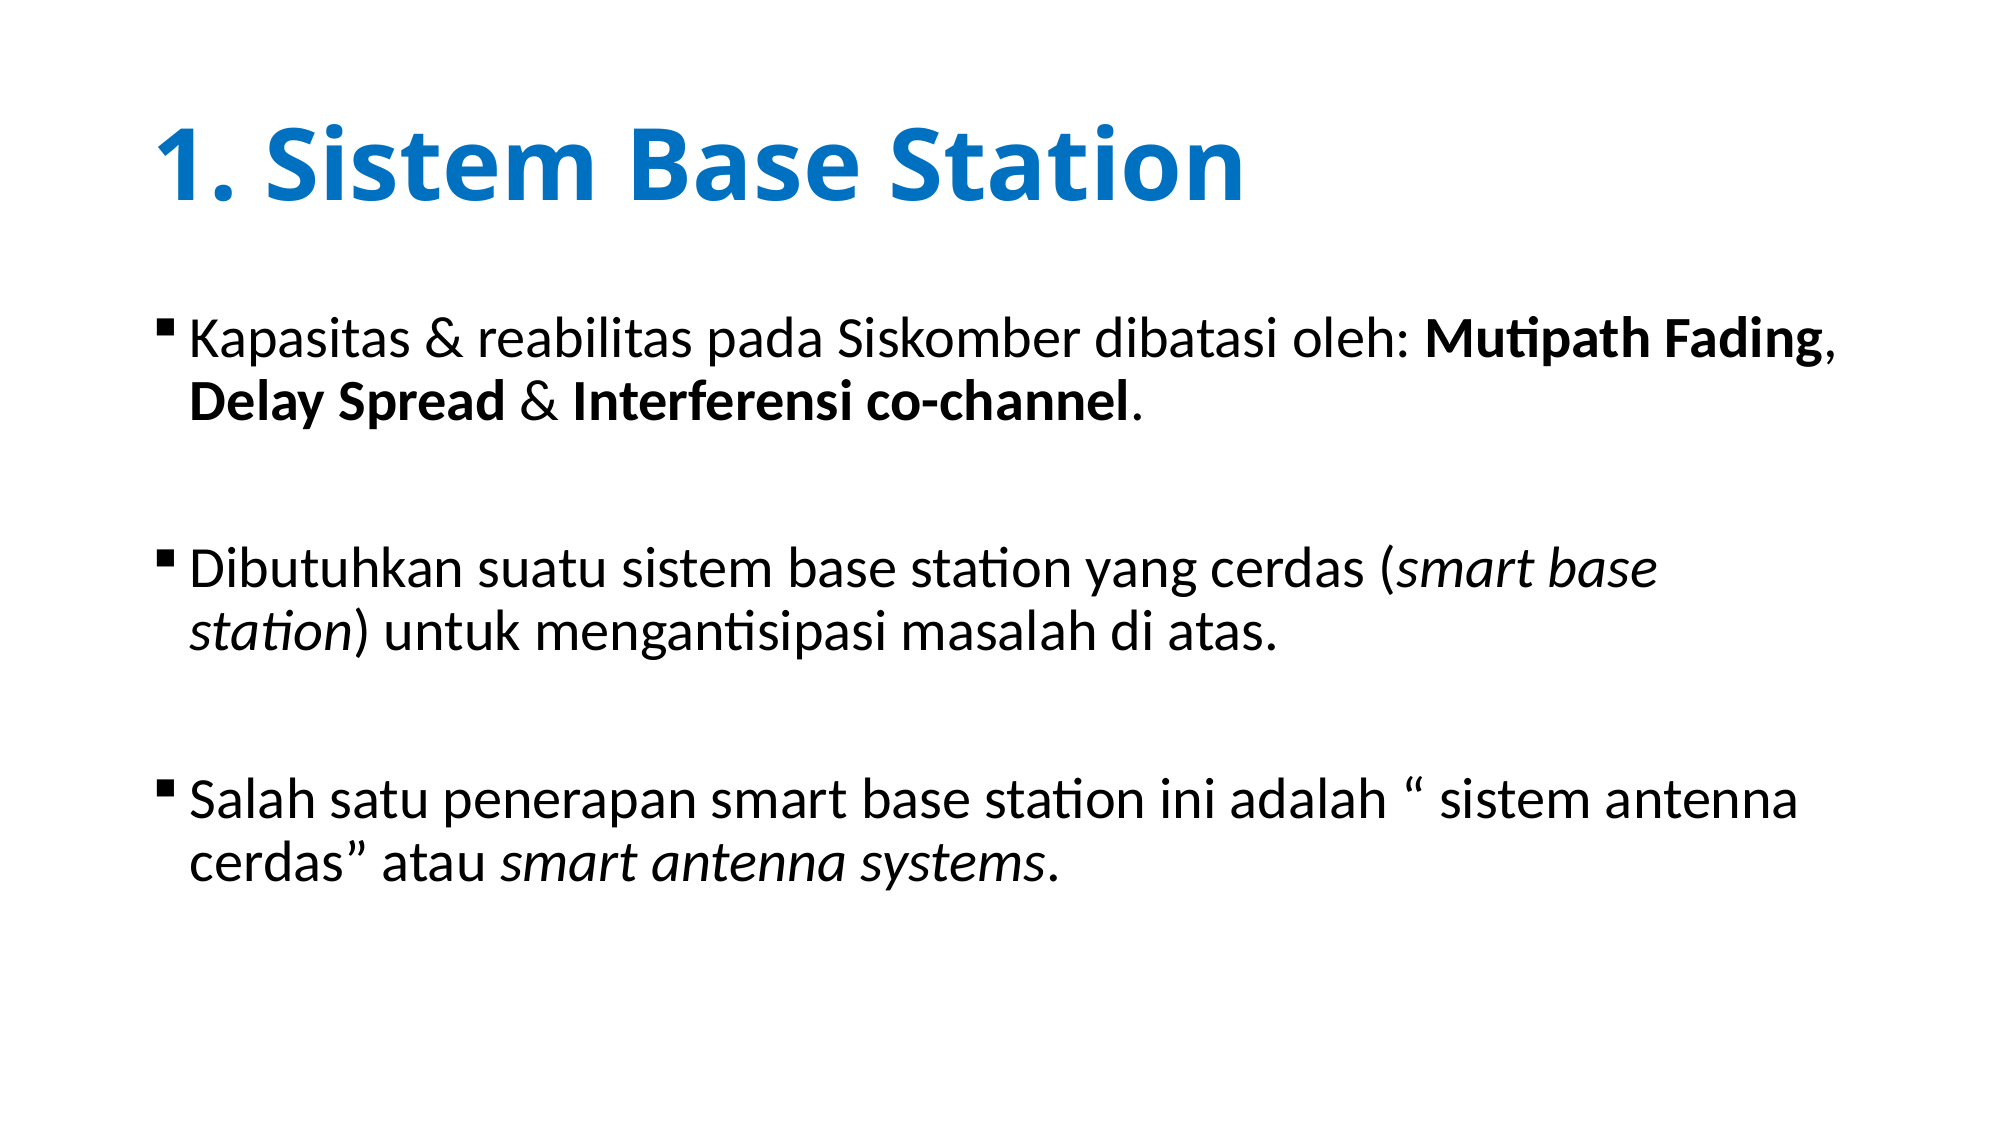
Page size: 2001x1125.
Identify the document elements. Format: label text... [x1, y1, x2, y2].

title 1. Sistem Base Station [137, 59, 1863, 278]
list Kapasitas & reabilitas pada Siskomber dibatasi oleh: Mutipath Fading, Delay Spread & Interferensi co-channel. Dibutuhkan suatu sistem base station yang cerdas (smart base station) untuk mengantisipasi masalah di atas. Salah satu penerapan smart base station ini adalah “ sistem antenna cerdas” atau smart antenna systems. [137, 299, 1863, 1014]
